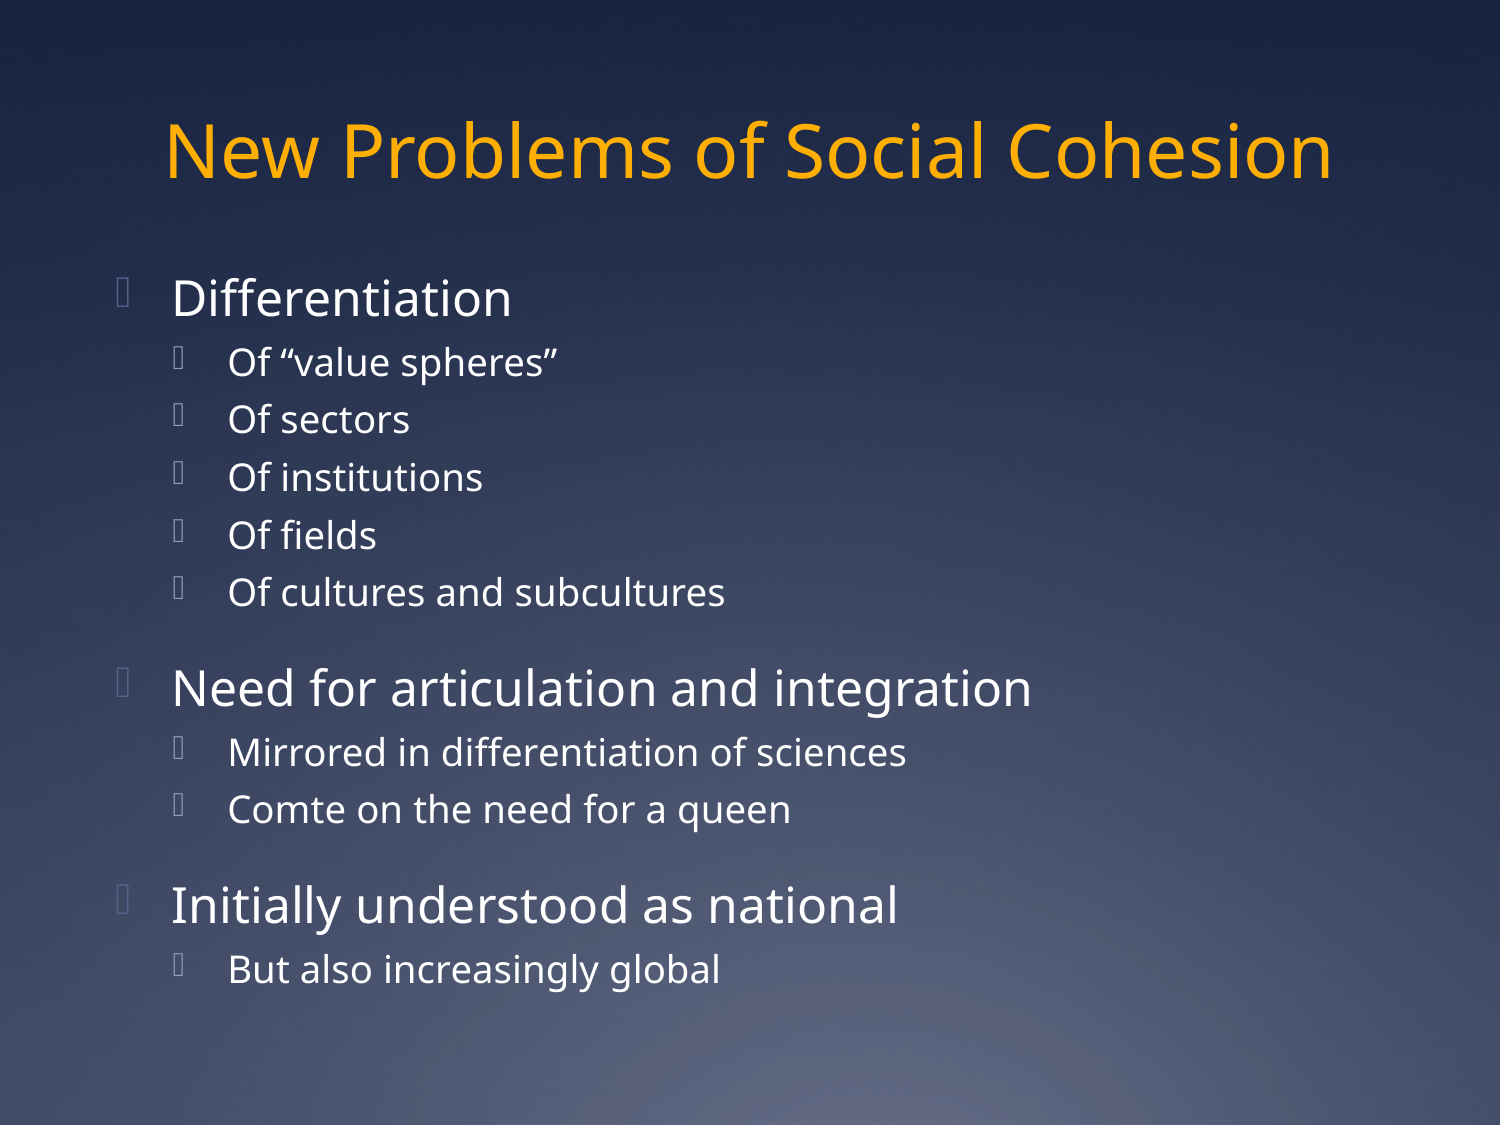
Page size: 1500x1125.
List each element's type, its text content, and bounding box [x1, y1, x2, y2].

list Differentiation Of “value spheres” Of sectors Of institutions Of fields Of cultures and subcultures Need for articulation and integration Mirrored in differentiation of sciences Comte on the need for a queen Initially understood as national But also increasingly global [100, 259, 1400, 1005]
title New Problems of Social Cohesion [100, 95, 1400, 225]
